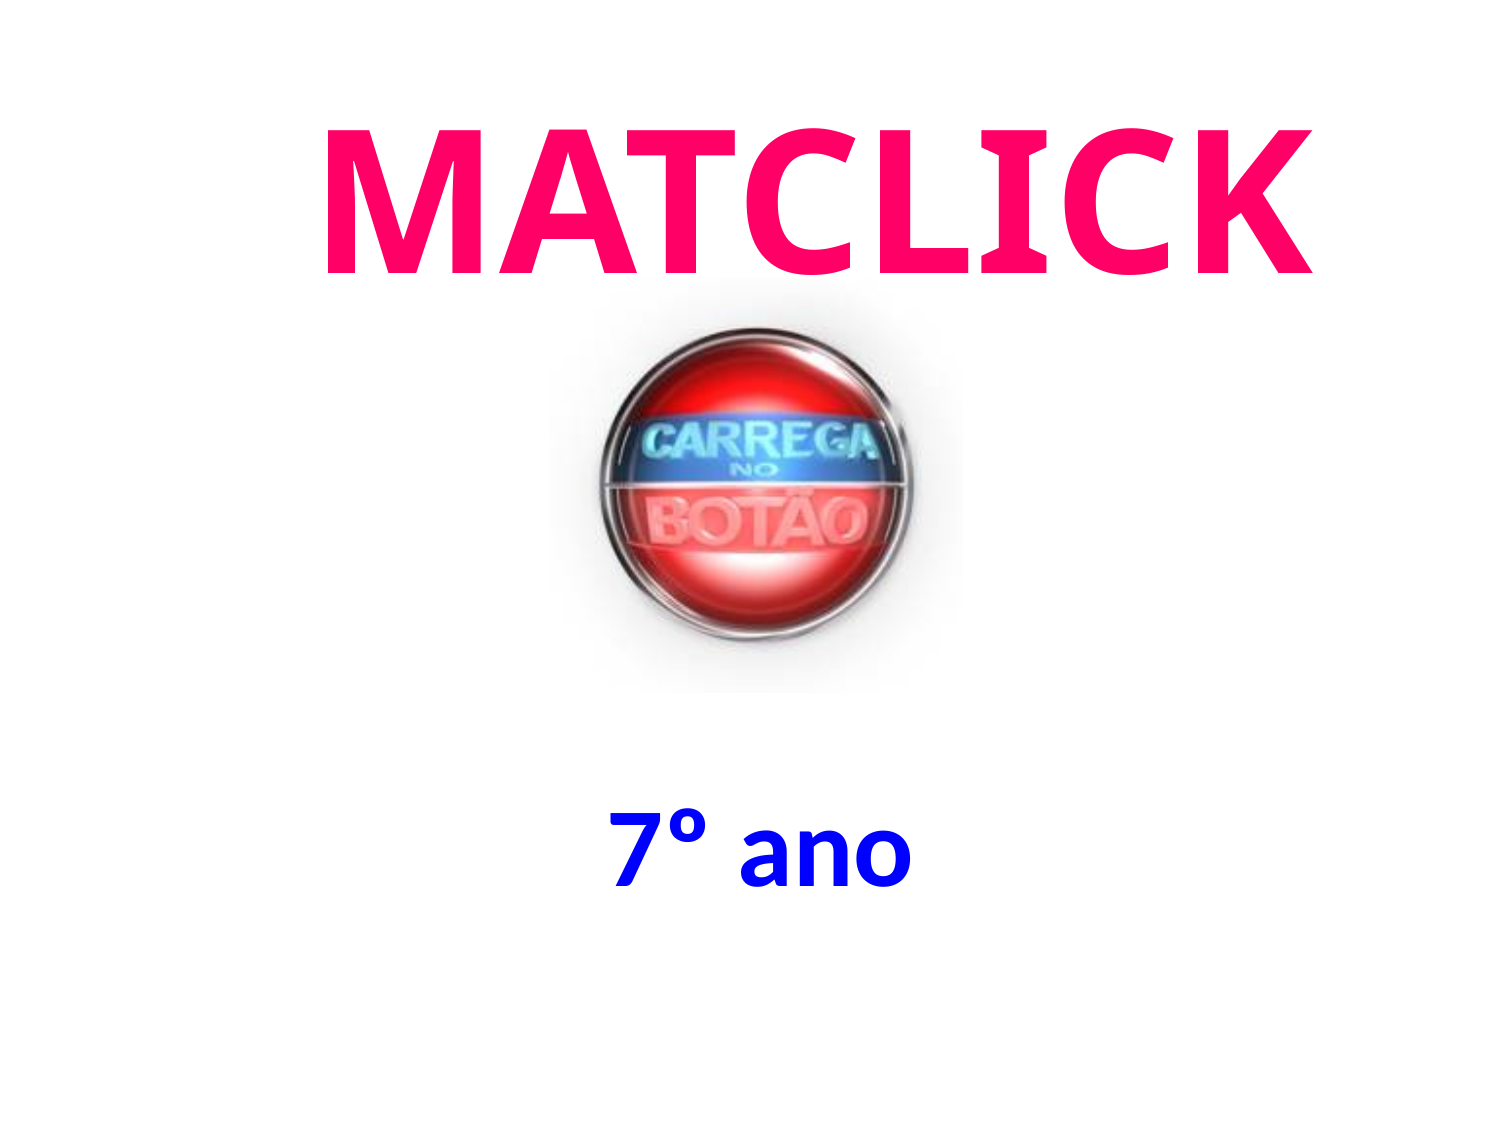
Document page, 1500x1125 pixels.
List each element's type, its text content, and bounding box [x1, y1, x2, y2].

picture [548, 278, 963, 693]
text_box MATCLICK 7º ano [76, 66, 1444, 303]
